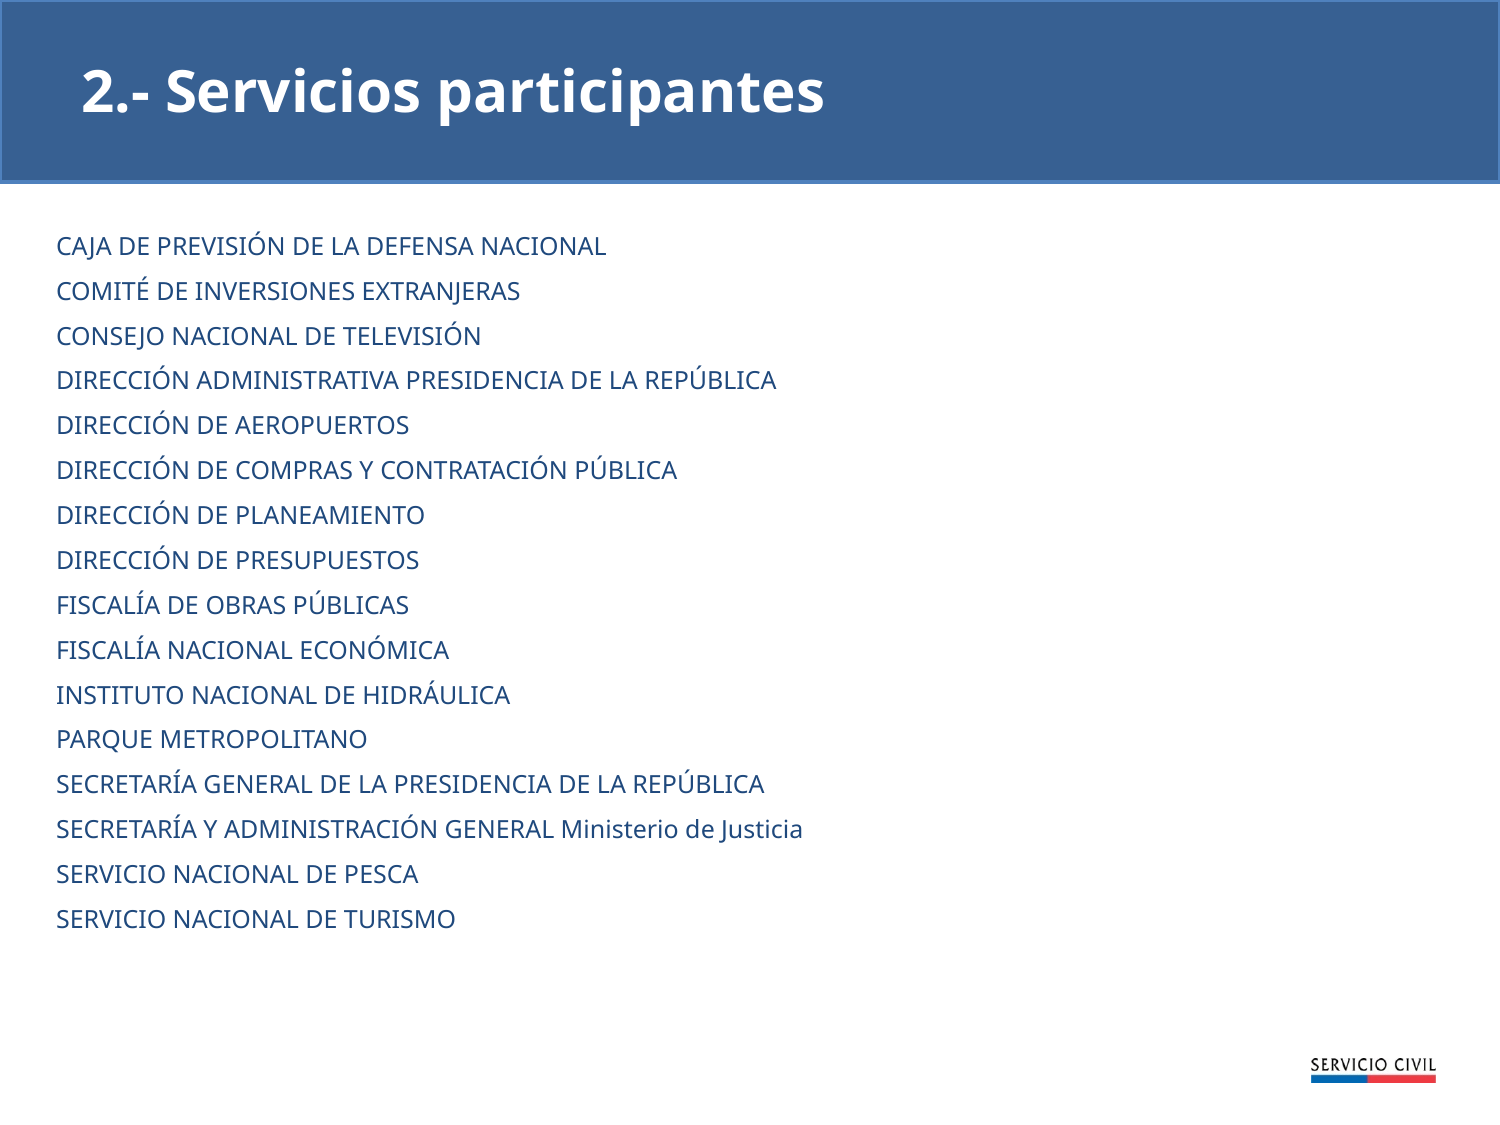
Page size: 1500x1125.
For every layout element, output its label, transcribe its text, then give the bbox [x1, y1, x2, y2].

picture [1311, 1058, 1436, 1083]
list 2.- Servicios participantes [66, 47, 1434, 170]
text_box CAJA DE PREVISIÓN DE LA DEFENSA NACIONAL COMITÉ DE INVERSIONES EXTRANJERAS CONSEJO NACIONAL DE TELEVISIÓN DIRECCIÓN ADMINISTRATIVA PRESIDENCIA DE LA REPÚBLICA DIRECCIÓN DE AEROPUERTOS DIRECCIÓN DE COMPRAS Y CONTRATACIÓN PÚBLICA DIRECCIÓN DE PLANEAMIENTO DIRECCIÓN DE PRESUPUESTOS FISCALÍA DE OBRAS PÚBLICAS FISCALÍA NACIONAL ECONÓMICA INSTITUTO NACIONAL DE HIDRÁULICA PARQUE METROPOLITANO SECRETARÍA GENERAL DE LA PRESIDENCIA DE LA REPÚBLICA SECRETARÍA Y ADMINISTRACIÓN GENERAL Ministerio de Justicia SERVICIO NACIONAL DE PESCA SERVICIO NACIONAL DE TURISMO [41, 208, 1388, 941]
